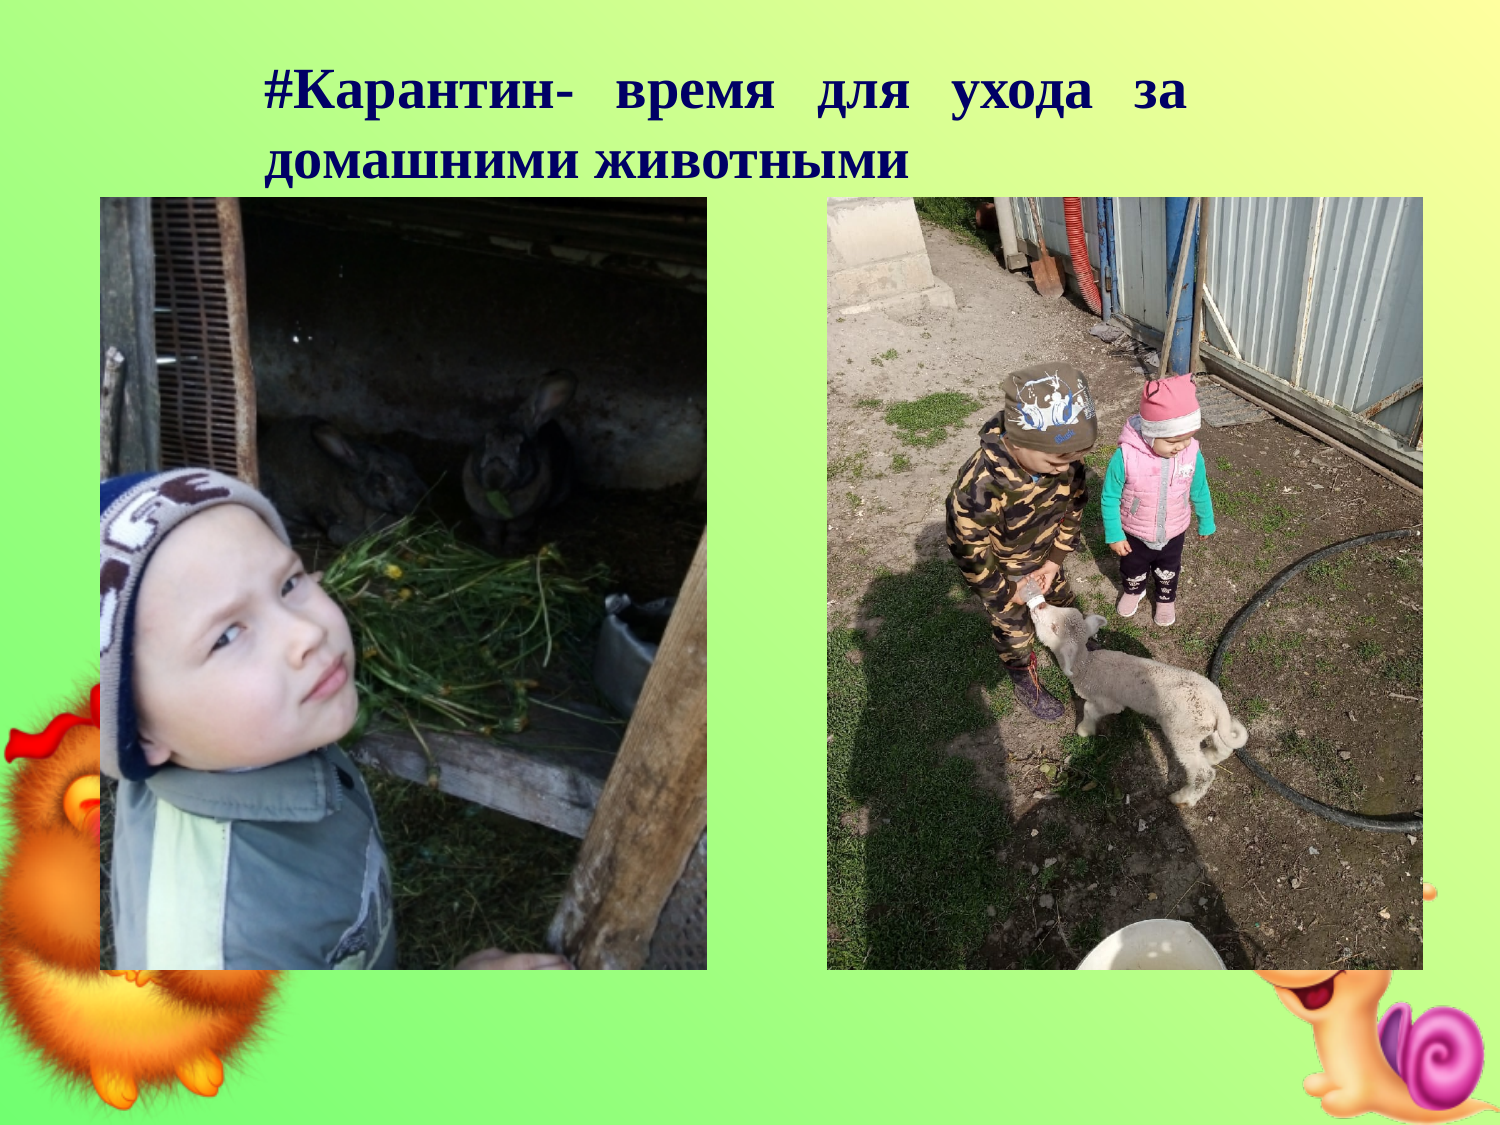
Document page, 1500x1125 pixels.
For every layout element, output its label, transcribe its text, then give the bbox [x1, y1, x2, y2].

text_box #Карантин- время для ухода за домашними животными [249, 42, 1203, 198]
picture [827, 196, 1500, 1125]
picture [0, 196, 707, 1125]
